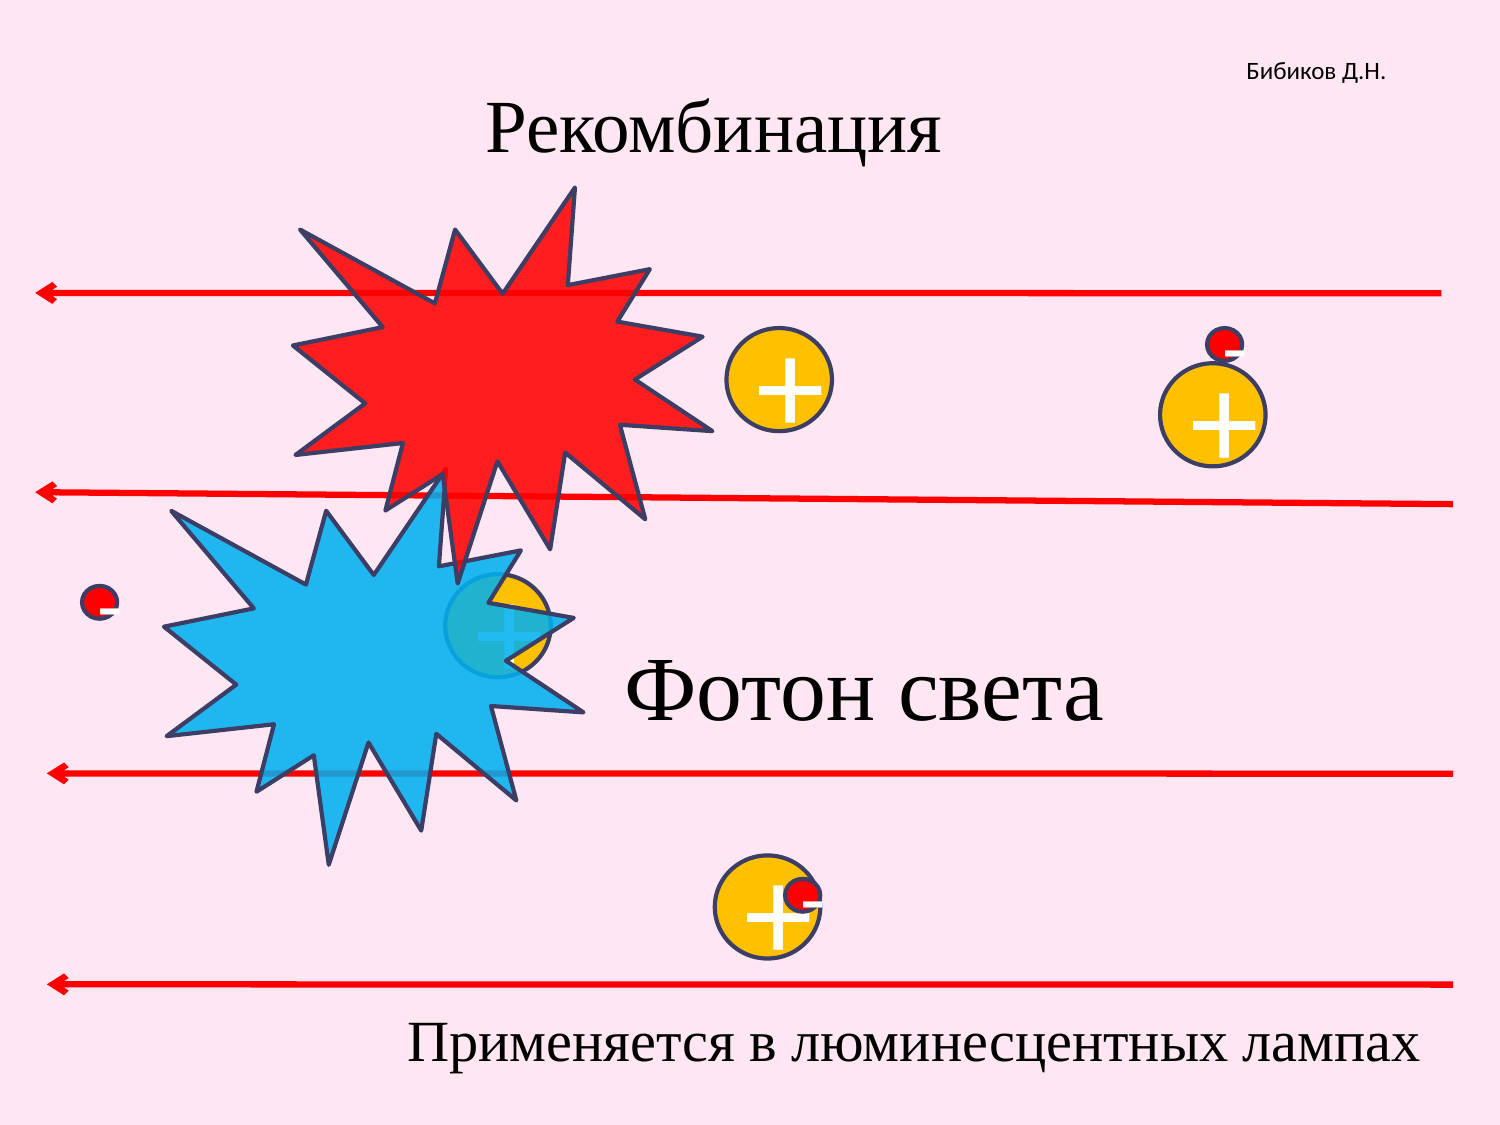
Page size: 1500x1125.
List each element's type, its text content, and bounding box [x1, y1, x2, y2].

text_box [254, 783, 275, 794]
text_box [429, 479, 442, 490]
text_box Фотон света [609, 621, 1219, 746]
text_box + [493, 573, 551, 611]
text_box [525, 513, 558, 552]
text_box Рекомбинация [470, 70, 958, 175]
text_box [634, 513, 648, 522]
text_box + [712, 853, 823, 961]
text_box Применяется в люминесцентных лампах [392, 996, 1437, 1081]
text_box - [783, 876, 823, 914]
text_box - [1204, 325, 1245, 363]
text_box [290, 301, 715, 490]
text_box [315, 783, 358, 867]
text_box + [724, 325, 835, 434]
text_box [445, 513, 483, 586]
text_box [492, 783, 519, 803]
text_box + [512, 635, 552, 672]
text_box - [79, 583, 120, 621]
text_box Бибиков Д.Н. [1231, 46, 1402, 92]
text_box + [1157, 361, 1268, 469]
text_box [390, 783, 431, 833]
text_box [436, 185, 652, 291]
text_box [298, 227, 417, 291]
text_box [34, 491, 1454, 505]
text_box [161, 513, 586, 771]
